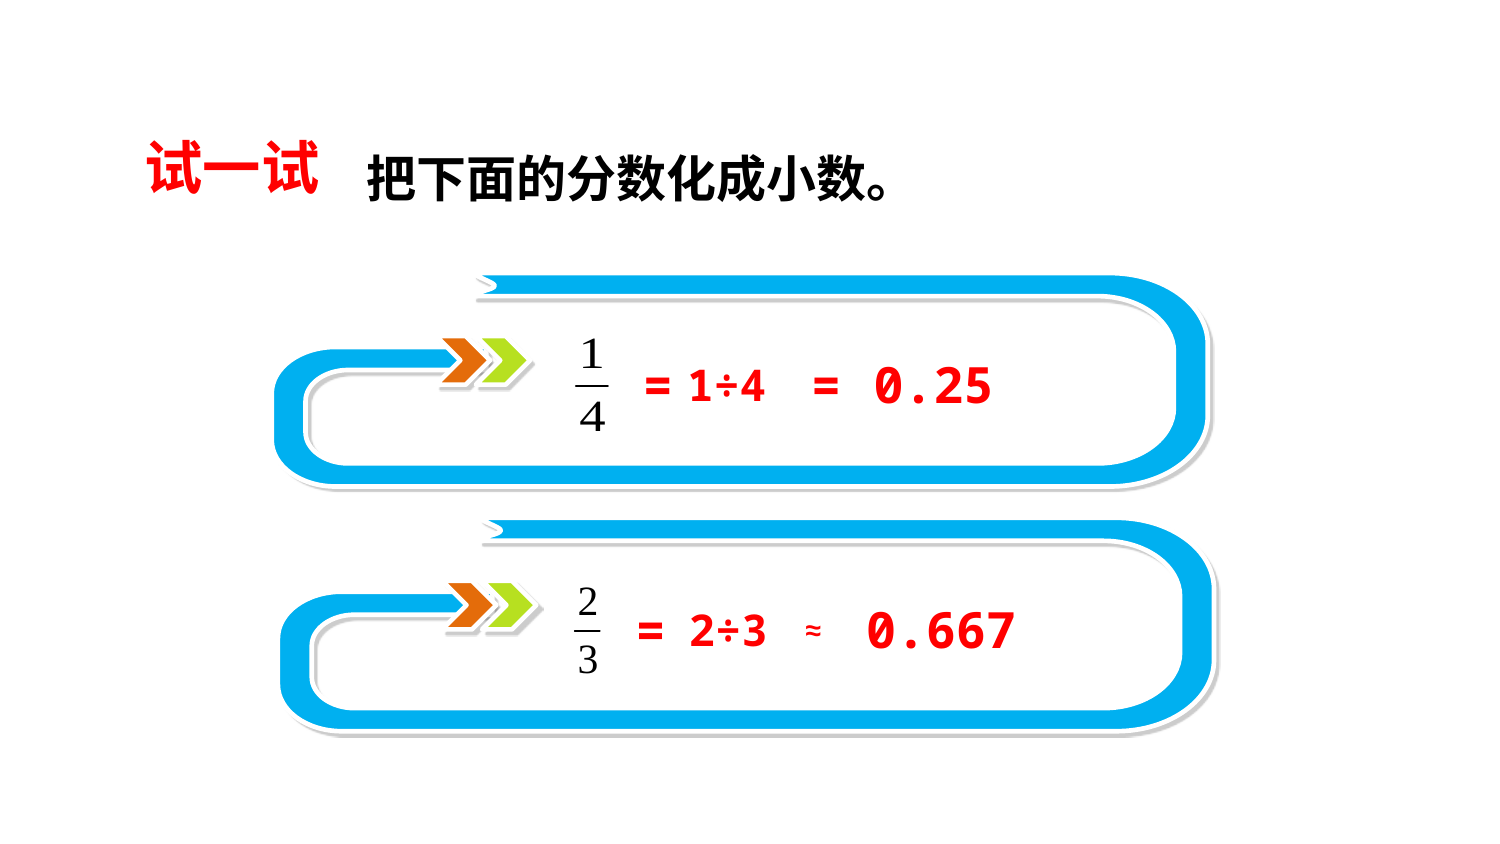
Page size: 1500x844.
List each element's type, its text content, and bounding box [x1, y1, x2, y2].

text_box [271, 272, 1209, 487]
text_box 把下面的分数化成小数。 [351, 139, 1344, 215]
text_box 试一试 [129, 123, 352, 209]
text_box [277, 517, 1215, 732]
